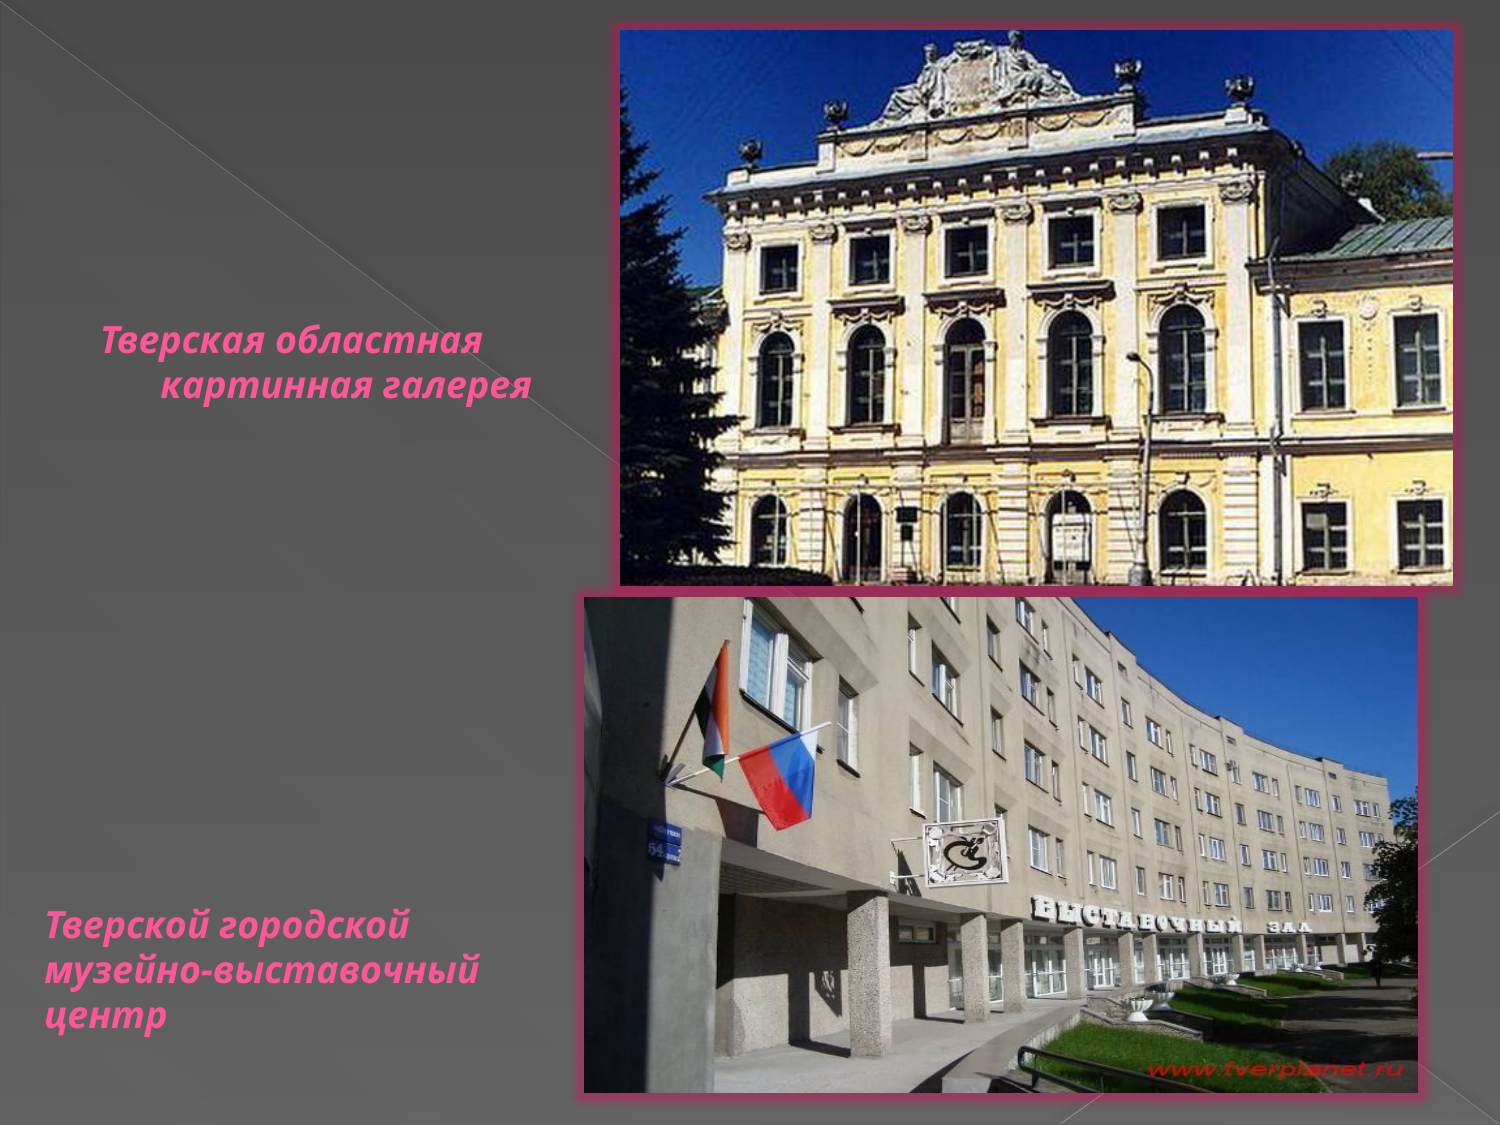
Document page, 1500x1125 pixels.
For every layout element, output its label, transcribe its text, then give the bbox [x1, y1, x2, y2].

list Тверская областная картинная галерея [75, 308, 561, 445]
picture [619, 30, 1454, 586]
text_box Тверской городской музейно-выставочный центр [29, 893, 561, 1043]
picture [584, 597, 1418, 1094]
